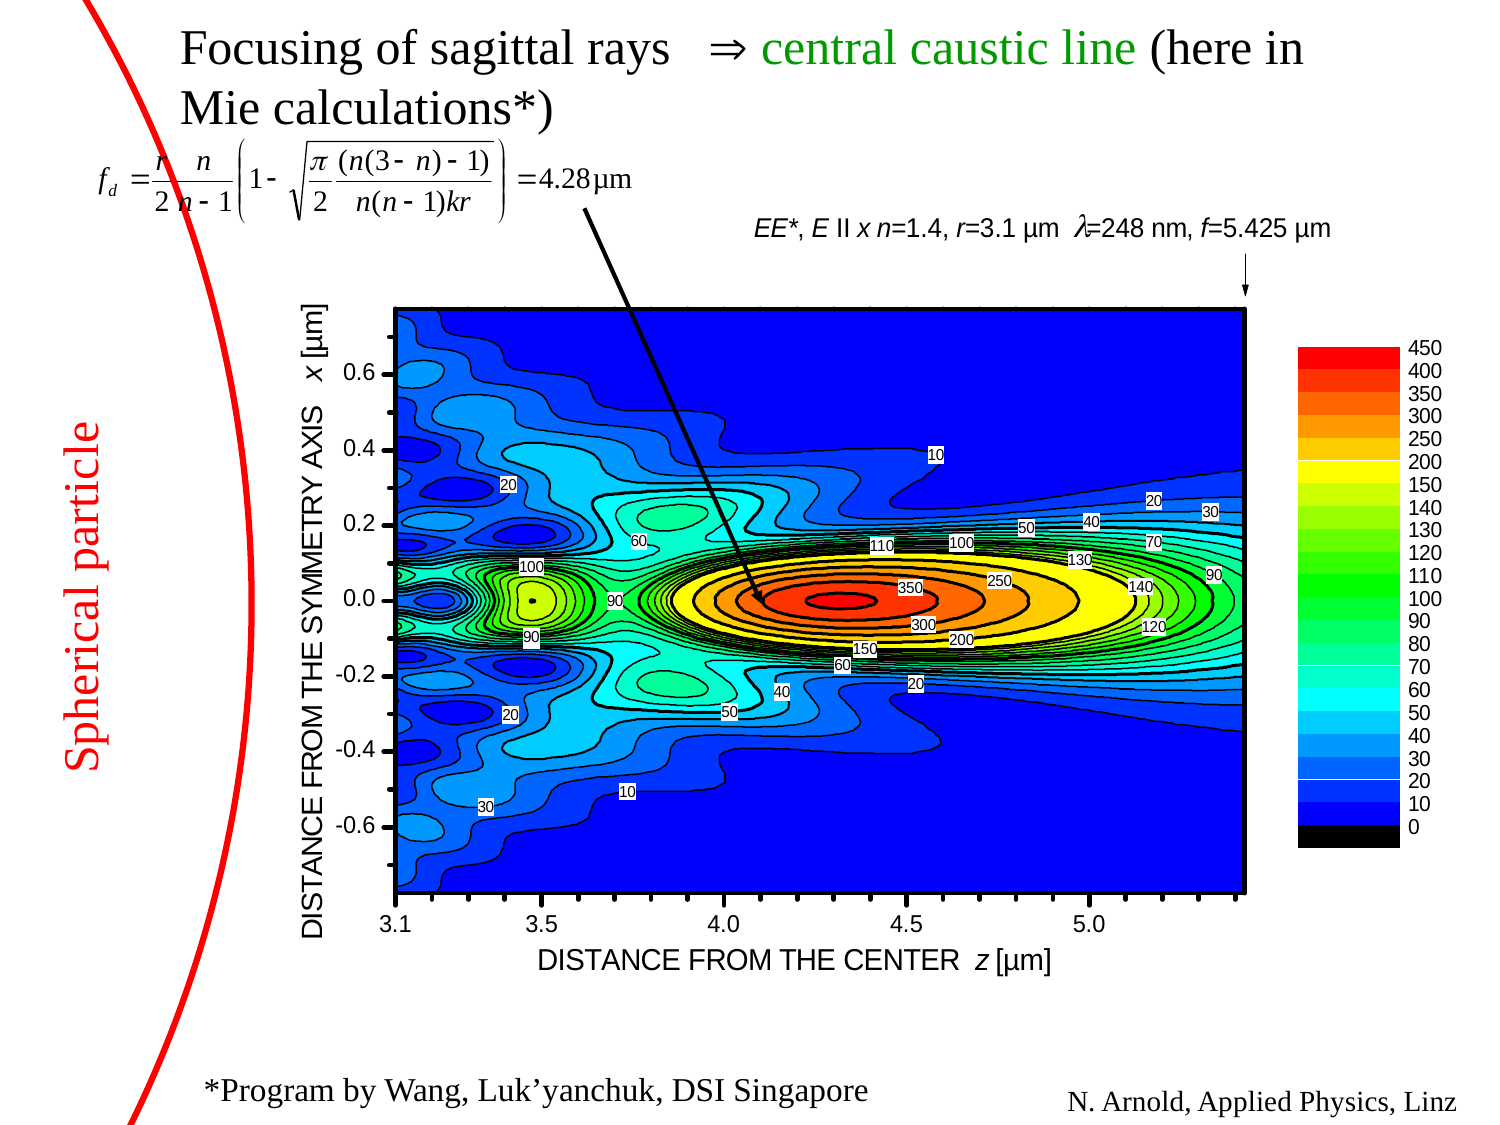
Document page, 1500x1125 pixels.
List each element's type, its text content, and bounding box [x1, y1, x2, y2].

text_box Focusing of sagittal rays  central caustic line (here in Mie calculations*) [165, 7, 1406, 142]
text_box Spherical particle [41, 373, 88, 520]
text_box Spherical particle [41, 521, 116, 789]
text_box [0, 521, 166, 1125]
text_box *Program by Wang, Luk’yanchuk, DSI Singapore [189, 1060, 963, 1116]
text_box [0, 0, 154, 520]
footer N. Arnold, Applied Physics, Linz [1025, 1074, 1500, 1113]
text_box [123, 149, 1495, 1047]
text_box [88, 131, 762, 604]
